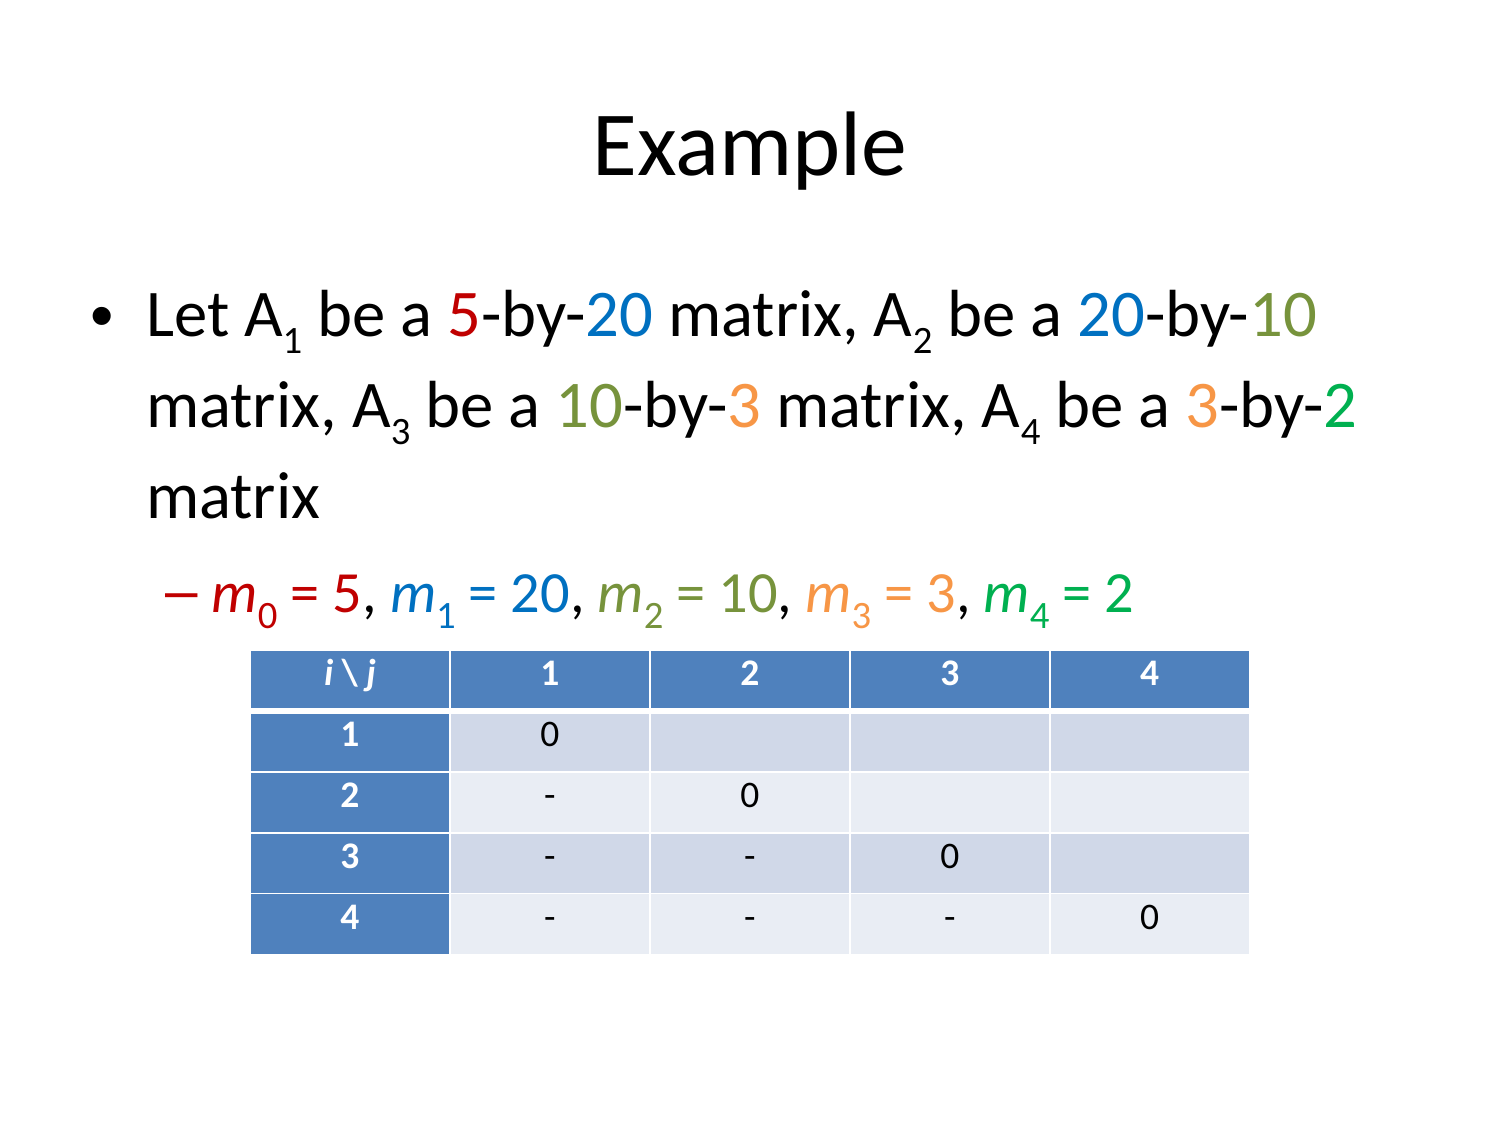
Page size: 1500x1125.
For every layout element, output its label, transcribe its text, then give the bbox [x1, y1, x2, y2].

table_cell - [451, 894, 649, 954]
table_header 3 [851, 651, 1049, 708]
table_cell - [451, 773, 649, 832]
table_cell - [651, 894, 849, 954]
table_header 2 [651, 651, 849, 708]
table_cell [1051, 834, 1249, 893]
title Example [75, 45, 1425, 233]
table_cell 4 [251, 894, 449, 954]
table_cell 2 [251, 773, 449, 832]
table_cell [1051, 773, 1249, 832]
table_cell 0 [451, 714, 649, 771]
table_cell 0 [851, 834, 1049, 893]
table_header 1 [451, 651, 649, 708]
table_cell 1 [251, 714, 449, 771]
table_header i \ j [251, 651, 449, 708]
table_cell - [451, 834, 649, 893]
table_cell - [851, 894, 1049, 954]
table_cell 0 [651, 773, 849, 832]
list Let A1 be a 5-by-20 matrix, A2 be a 20-by-10 matrix, A3 be a 10-by-3 matrix, A4 be a 3-by-2 matrix m0 = 5, m1 = 20, m2 = 10, m3 = 3, m4 = 2 [75, 262, 1425, 1063]
table_cell [651, 714, 849, 771]
table_cell 0 [1051, 894, 1249, 954]
table_cell [851, 773, 1049, 832]
table_cell [851, 714, 1049, 771]
table_cell 3 [251, 834, 449, 893]
table_cell [1051, 714, 1249, 771]
table_header 4 [1051, 651, 1249, 708]
table_cell - [651, 834, 849, 893]
